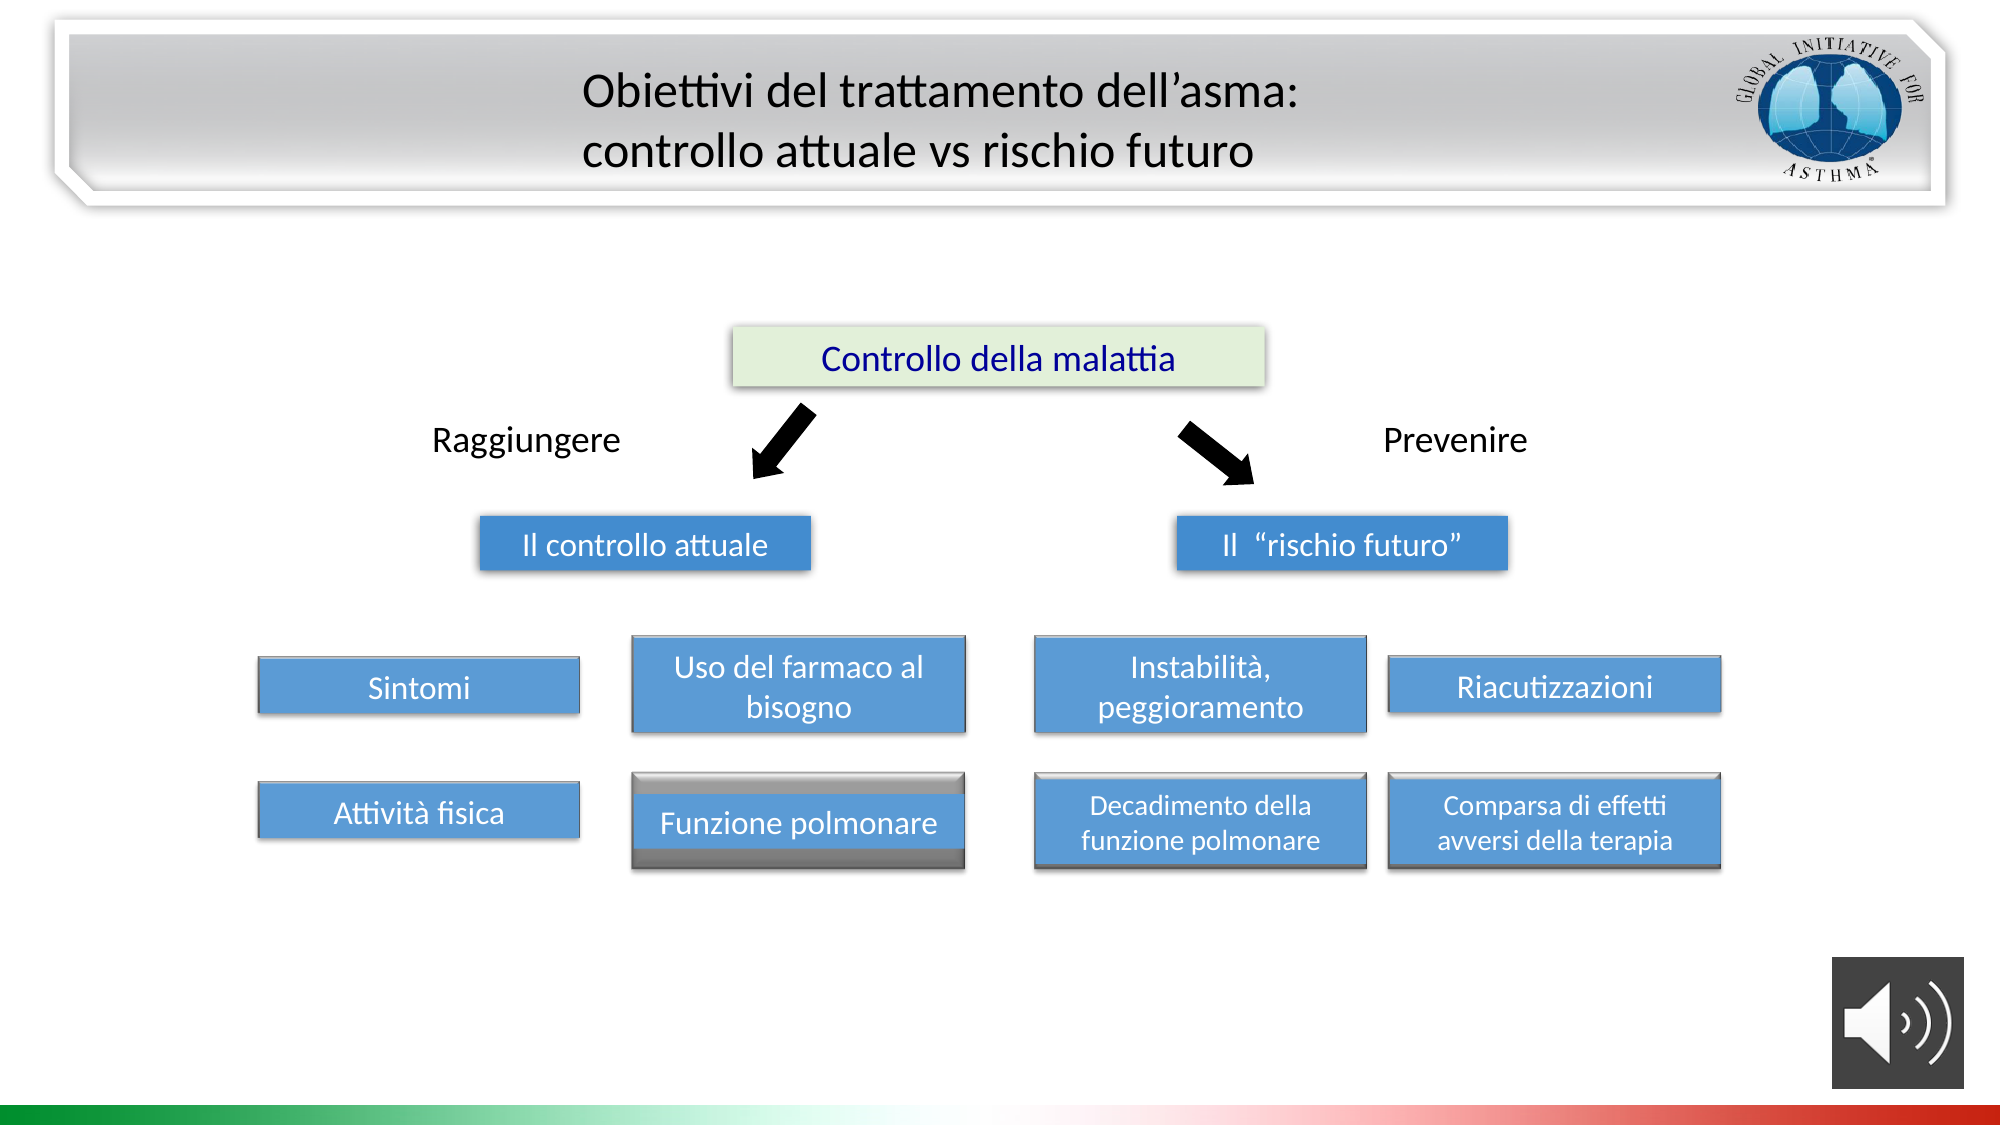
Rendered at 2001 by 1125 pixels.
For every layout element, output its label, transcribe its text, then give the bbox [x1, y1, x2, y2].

text_box [752, 403, 816, 479]
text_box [623, 765, 974, 883]
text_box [1025, 765, 1379, 883]
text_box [1025, 628, 1375, 746]
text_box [1379, 765, 1735, 883]
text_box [249, 649, 588, 726]
text_box Prevenire [1368, 407, 1544, 467]
text_box Raggiungere [417, 407, 637, 467]
text_box Obiettivi del trattamento dell’asma: controllo attuale vs rischio futuro [568, 49, 1484, 185]
text_box Controllo della malattia [733, 326, 1265, 387]
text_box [1379, 648, 1730, 725]
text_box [249, 774, 588, 850]
picture [1831, 956, 1965, 1090]
text_box Il “rischio futuro” [1177, 515, 1508, 571]
picture [70, 27, 1939, 191]
picture [0, 1105, 2000, 1125]
text_box Il controllo attuale [480, 515, 811, 571]
text_box [1178, 421, 1254, 485]
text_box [623, 628, 978, 746]
